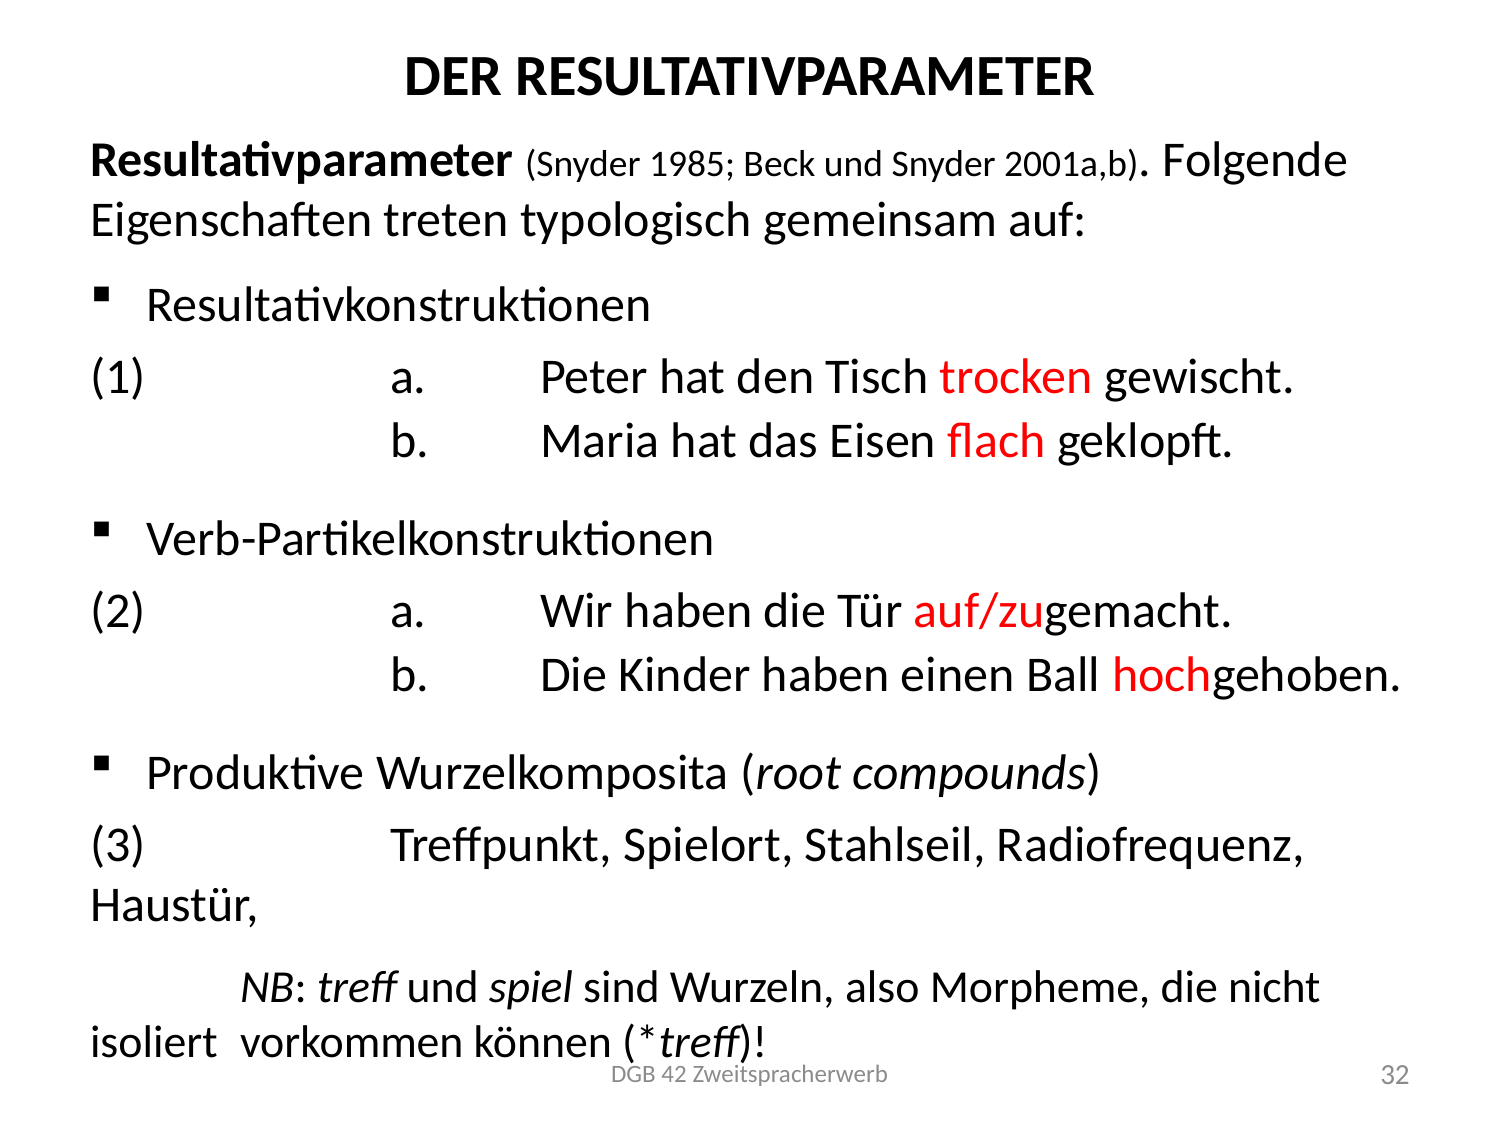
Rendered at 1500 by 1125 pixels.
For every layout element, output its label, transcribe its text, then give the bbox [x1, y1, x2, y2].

slide_number 32 [1074, 1042, 1425, 1103]
footer DGB 42 Zweitspracherwerb [512, 1042, 988, 1103]
list Resultativparameter (Snyder 1985; Beck und Snyder 2001a,b). Folgende Eigenschaften treten typologisch gemeinsam auf: Resultativkonstruktionen (1) a. Peter hat den Tisch trocken gewischt. b. Maria hat das Eisen flach geklopft. Verb-Partikelkonstruktionen (2) a. Wir haben die Tür auf/zugemacht. b. Die Kinder haben einen Ball hochgehoben. Produktive Wurzelkomposita (root compounds) (3) Treffpunkt, Spielort, Stahlseil, Radiofrequenz, Haustür, NB: treff und spiel sind Wurzeln, also Morpheme, die nicht isoliert vorkommen können (*treff)! [75, 118, 1425, 978]
title Der Resultativparameter [75, 17, 1425, 118]
